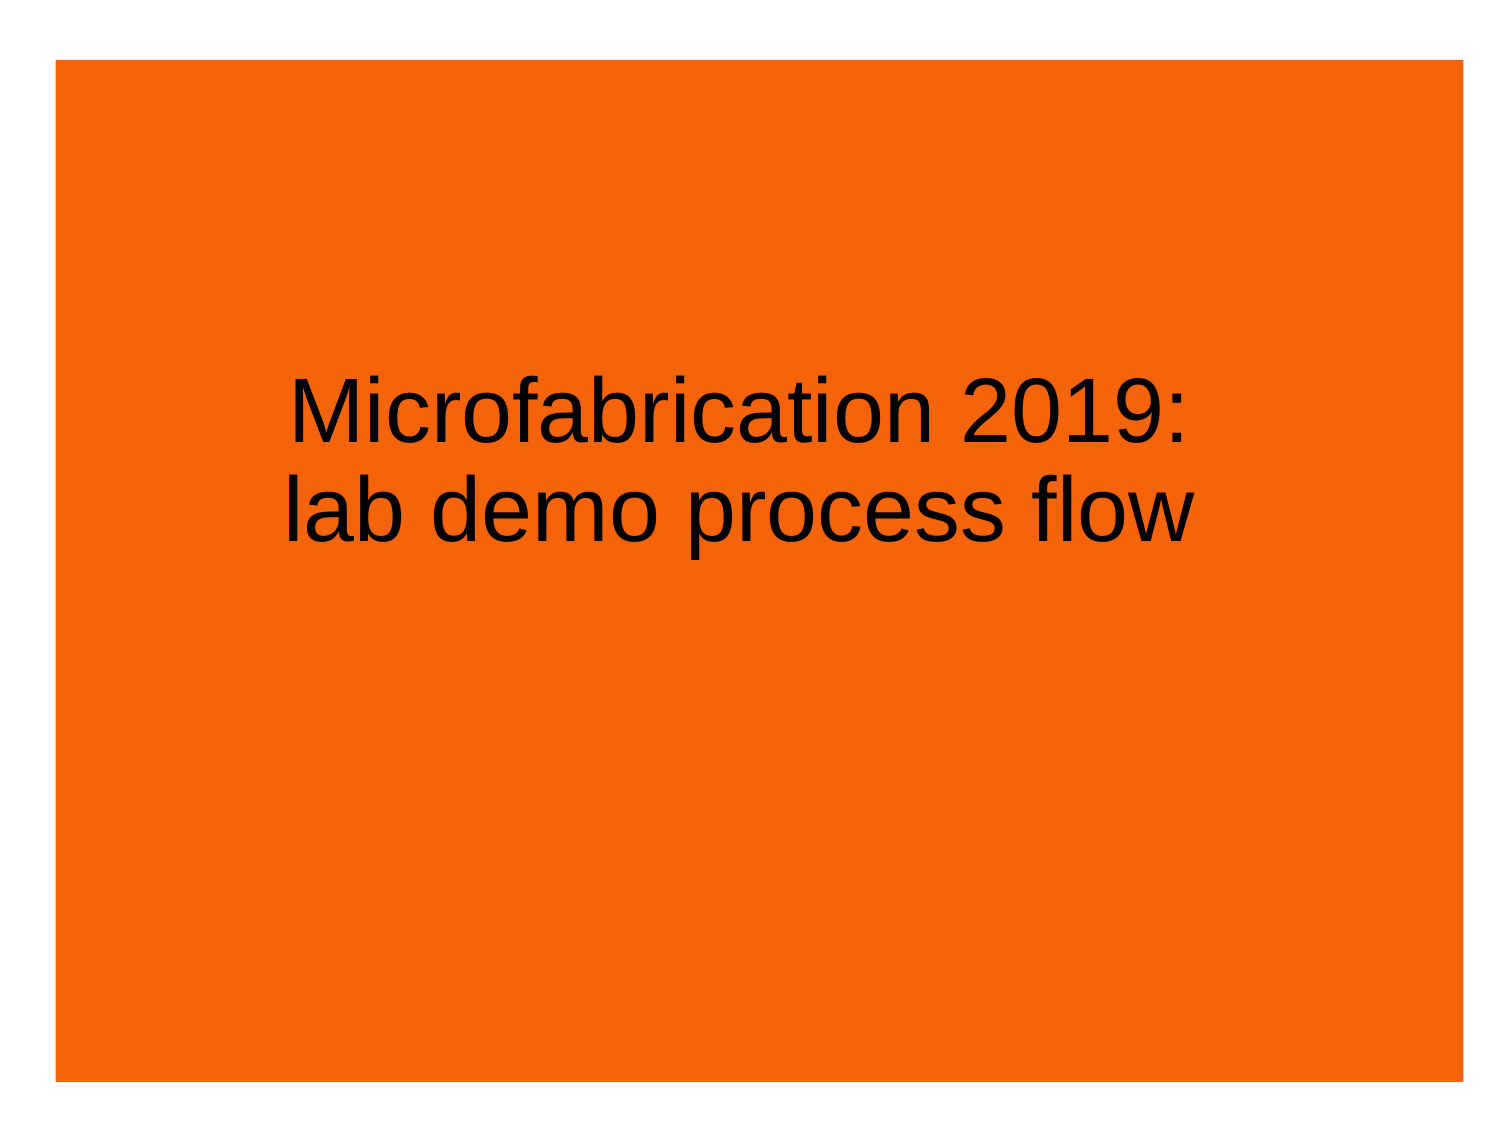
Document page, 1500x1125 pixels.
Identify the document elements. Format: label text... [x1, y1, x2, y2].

title Microfabrication 2019: lab demo process flow [69, 353, 1411, 571]
text_box [55, 59, 1464, 1083]
